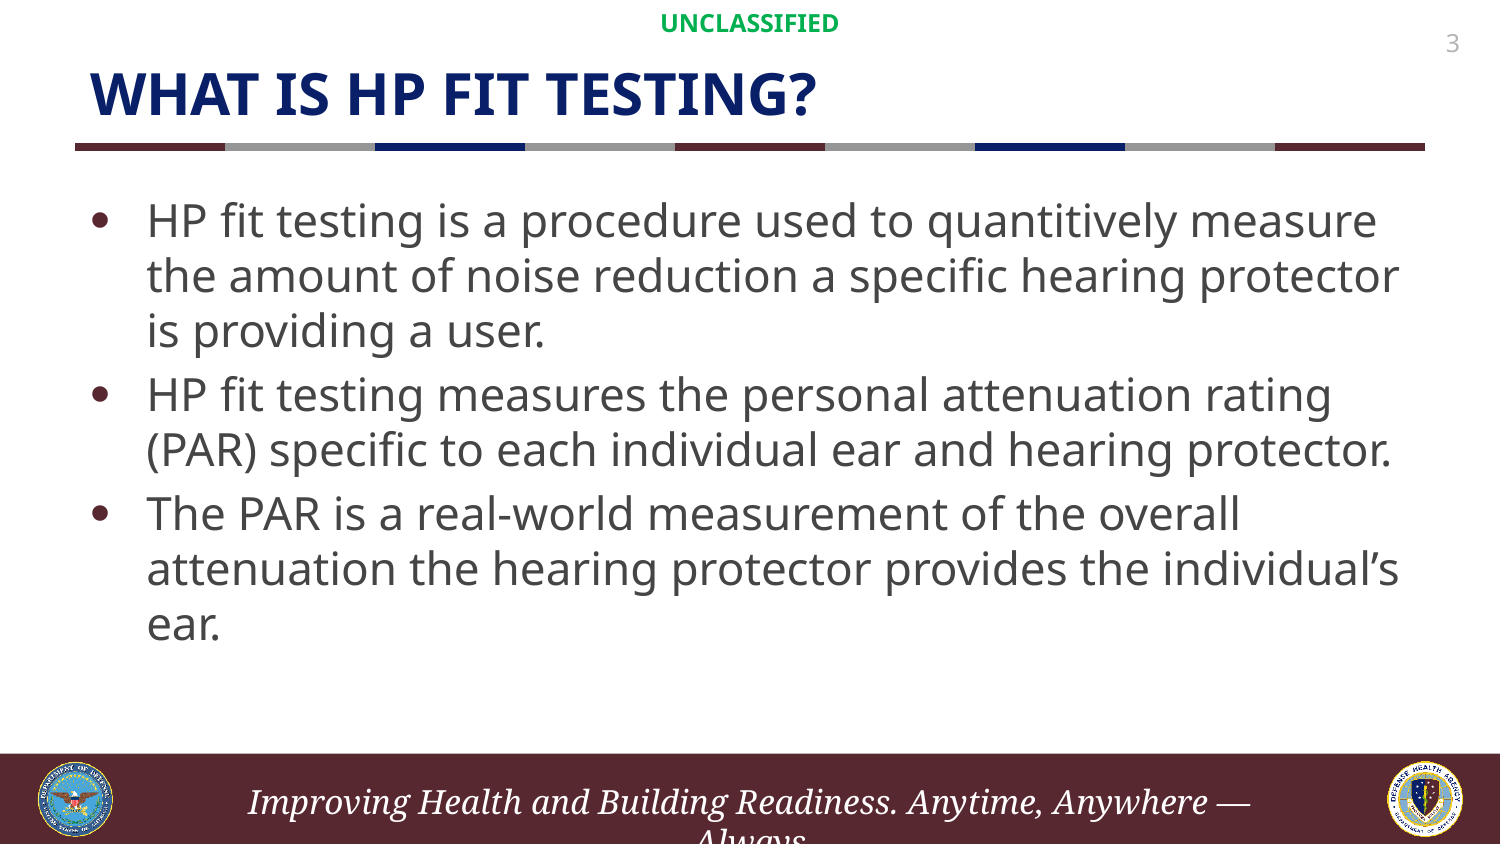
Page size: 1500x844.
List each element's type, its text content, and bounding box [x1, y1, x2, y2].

title WHAT IS HP FIT TESTING? [75, 21, 1425, 163]
picture [29, 753, 121, 844]
picture [1387, 761, 1463, 837]
text_box UNCLASSIFIED [645, 0, 855, 45]
list HP fit testing is a procedure used to quantitively measure the amount of noise reduction a specific hearing protector is providing a user. HP fit testing measures the personal attenuation rating (PAR) specific to each individual ear and hearing protector. The PAR is a real-world measurement of the overall attenuation the hearing protector provides the individual’s ear. [75, 184, 1425, 722]
slide_number 3 [1137, 21, 1475, 67]
